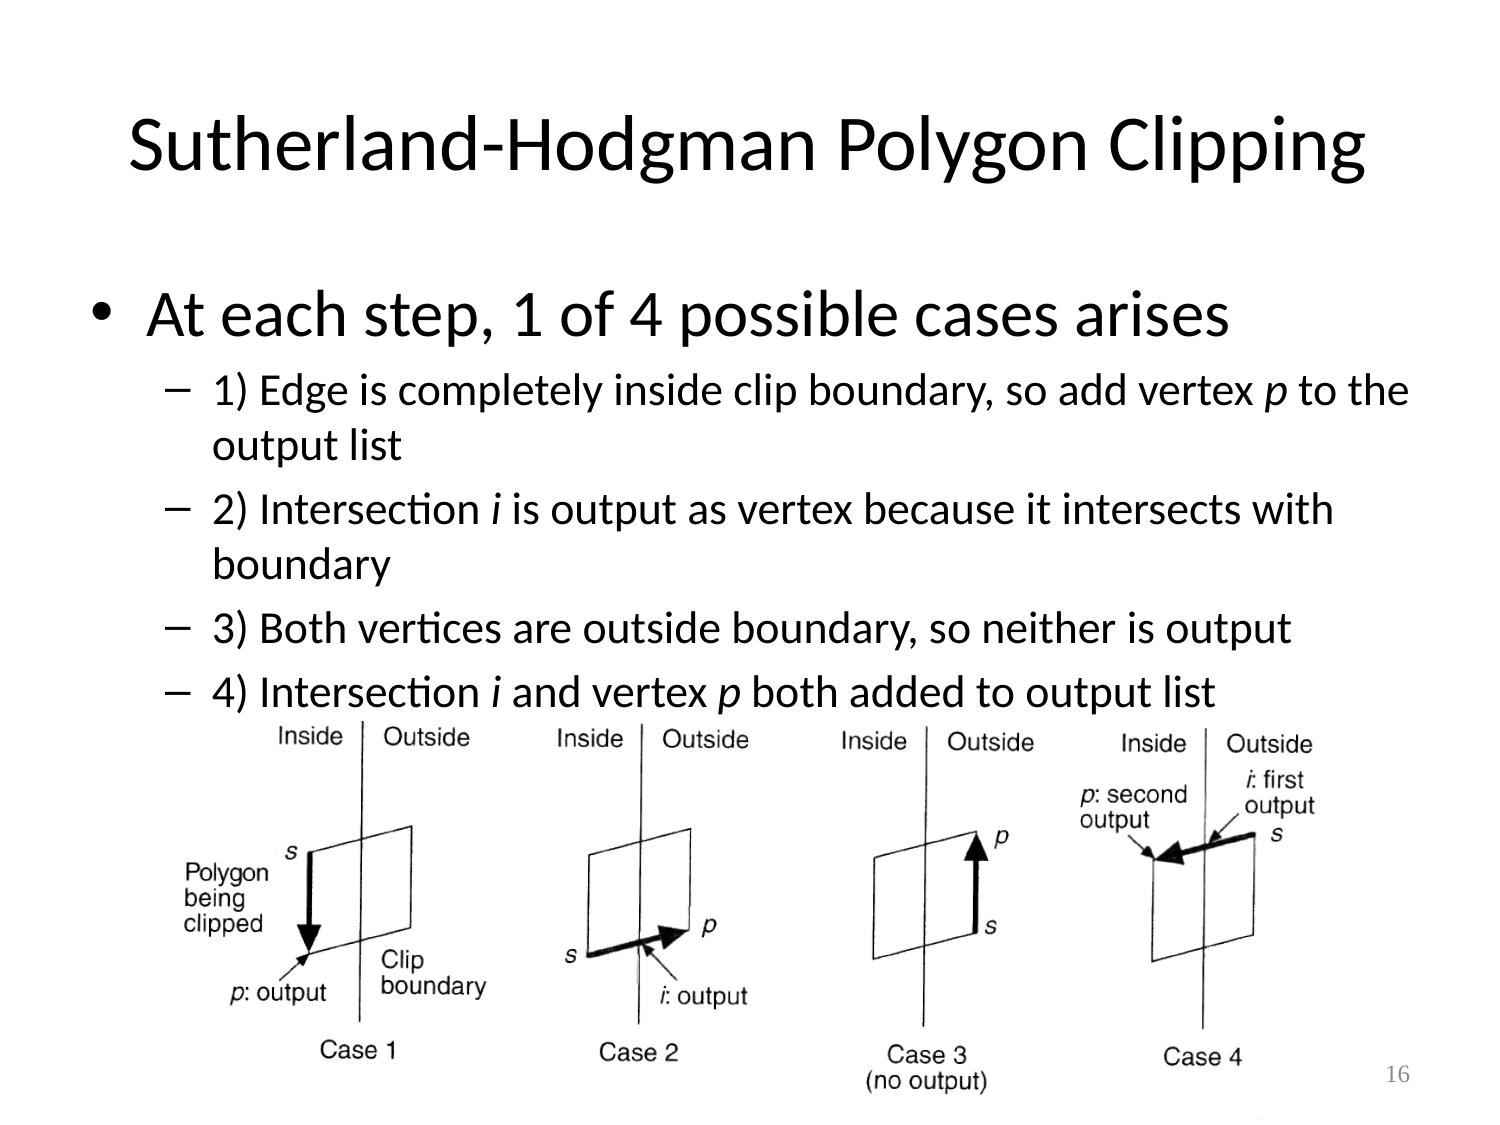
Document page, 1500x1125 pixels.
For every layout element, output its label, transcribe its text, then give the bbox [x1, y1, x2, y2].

list At each step, 1 of 4 possible cases arises 1) Edge is completely inside clip boundary, so add vertex p to the output list 2) Intersection i is output as vertex because it intersects with boundary 3) Both vertices are outside boundary, so neither is output 4) Intersection i and vertex p both added to output list [75, 262, 1425, 993]
picture [184, 720, 1316, 1121]
title Sutherland-Hodgman Polygon Clipping [34, 51, 1463, 227]
slide_number 16 [1321, 1042, 1425, 1103]
